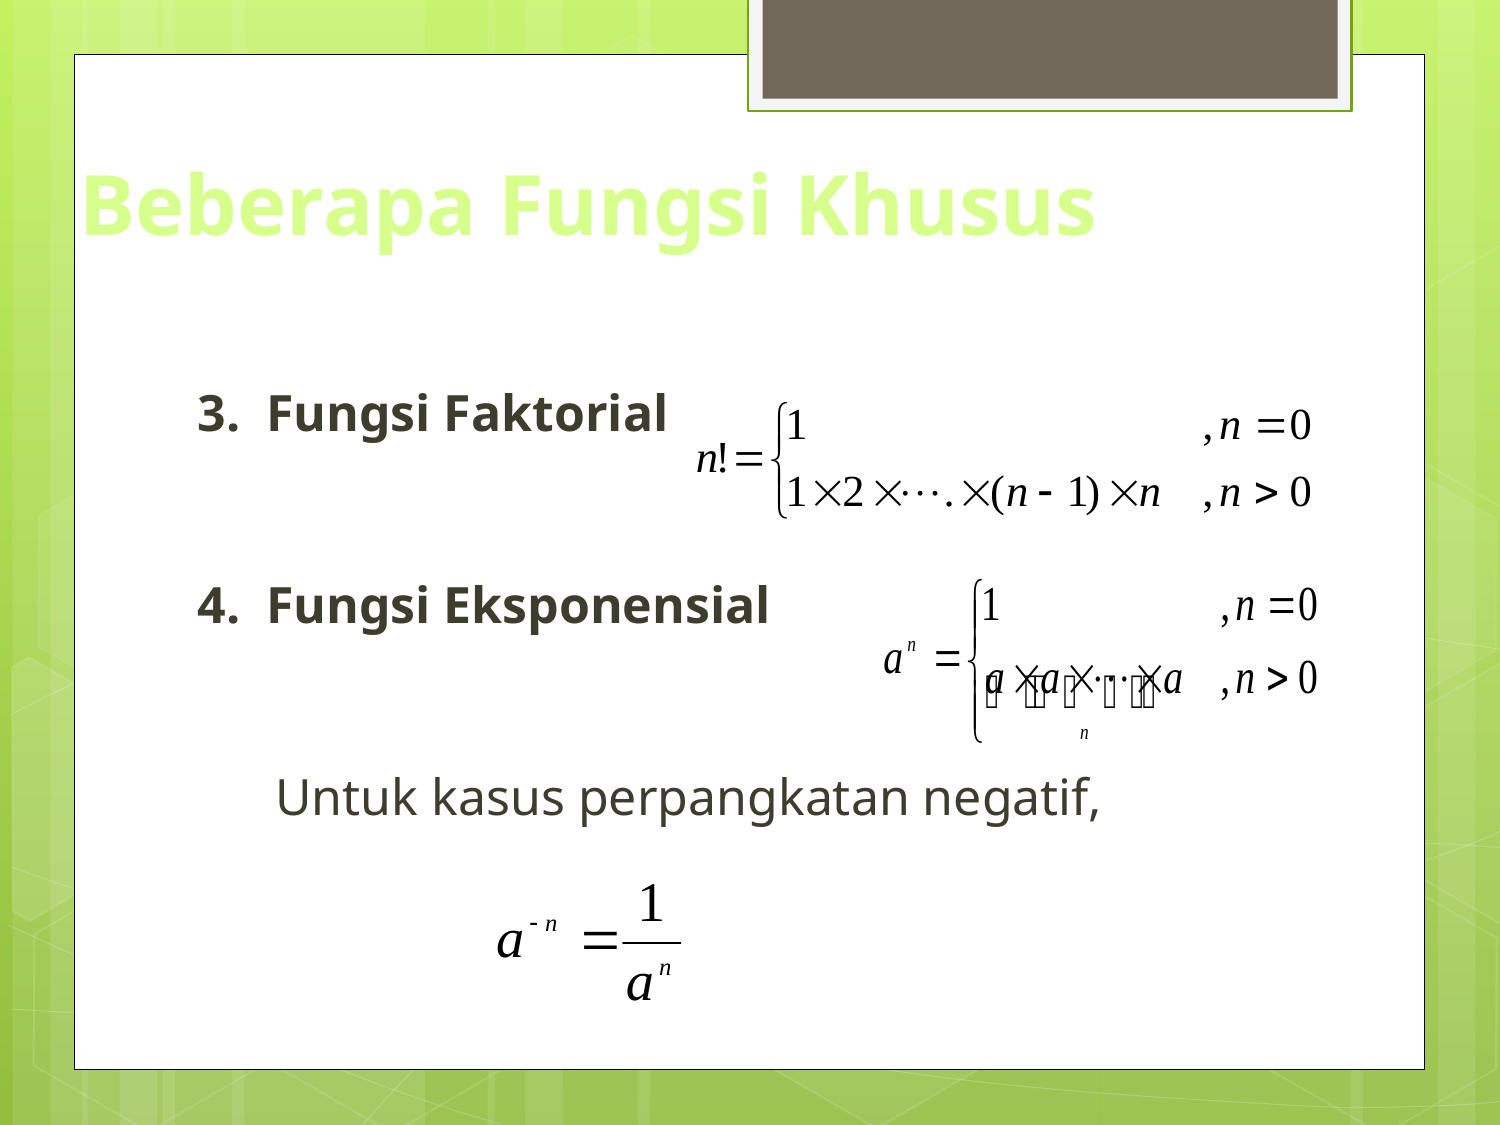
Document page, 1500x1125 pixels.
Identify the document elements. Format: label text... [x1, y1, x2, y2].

list 3. Fungsi Faktorial 4. Fungsi Eksponensial Untuk kasus perpangkatan negatif, [171, 522, 1283, 957]
list 3. Fungsi Faktorial 4. Fungsi Eksponensial Untuk kasus perpangkatan negatif, [171, 381, 1283, 521]
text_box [690, 397, 1318, 525]
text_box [489, 869, 692, 1010]
title Beberapa Fungsi Khusus [64, 35, 1415, 261]
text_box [878, 572, 1324, 751]
